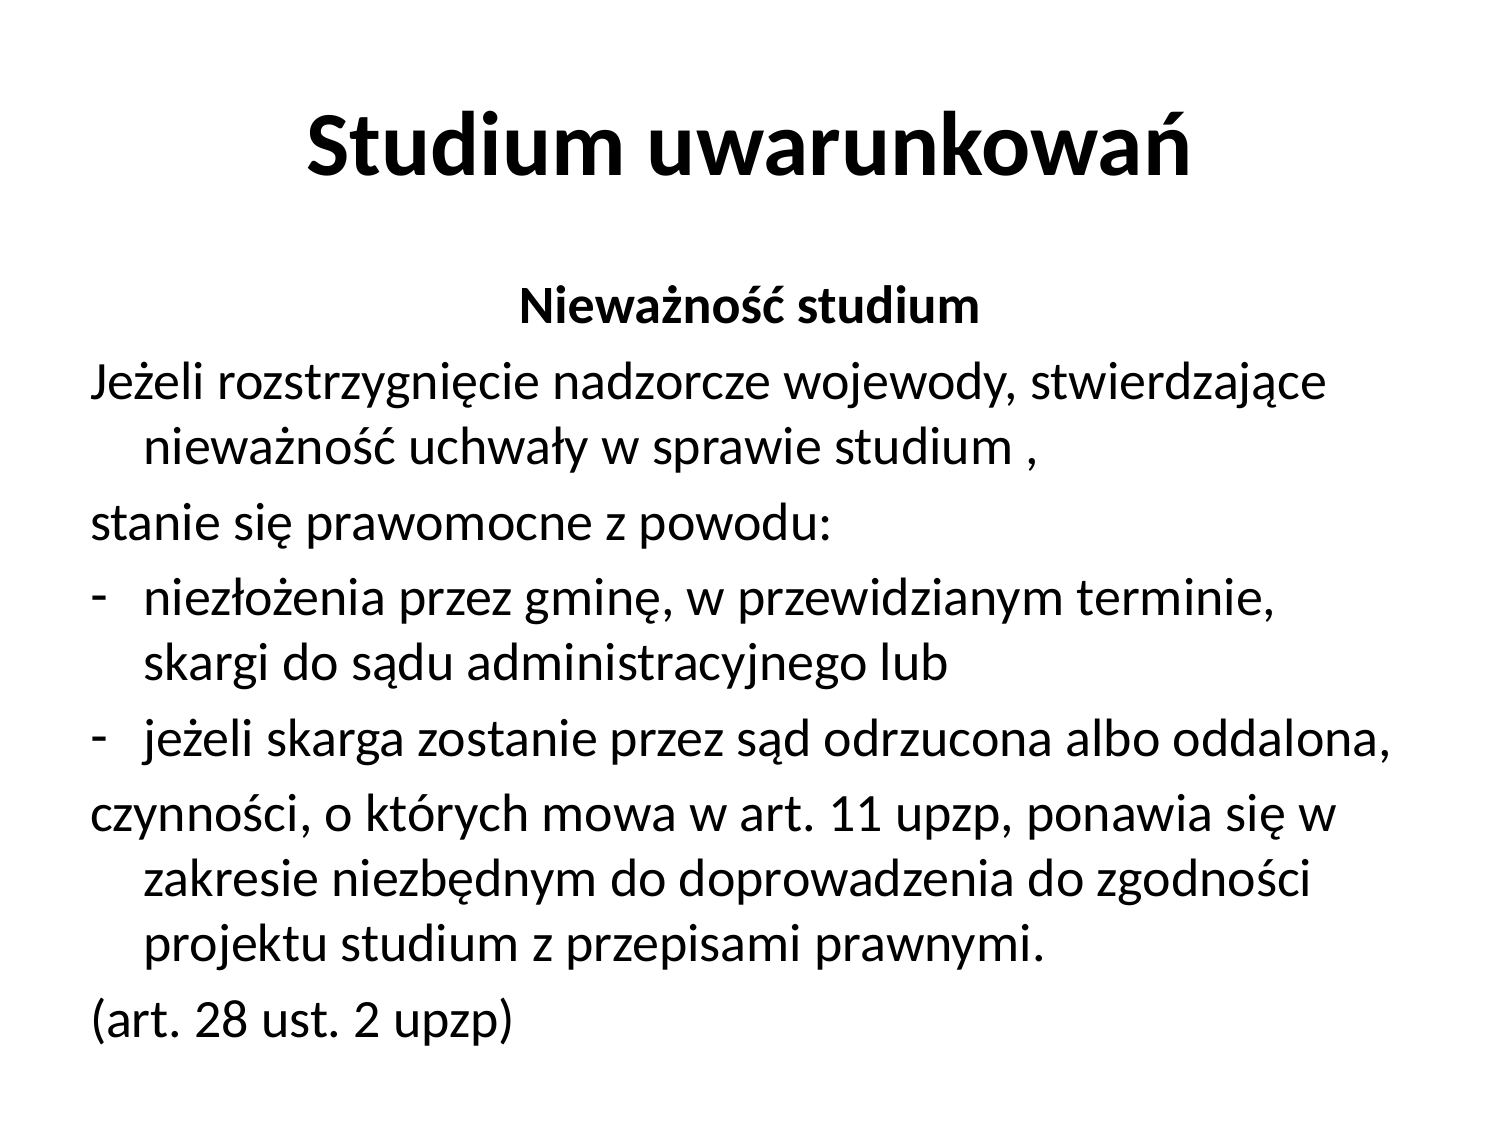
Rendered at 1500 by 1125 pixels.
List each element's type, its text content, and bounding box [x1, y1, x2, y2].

list Nieważność studium Jeżeli rozstrzygnięcie nadzorcze wojewody, stwierdzające nieważność uchwały w sprawie studium , stanie się prawomocne z powodu: niezłożenia przez gminę, w przewidzianym terminie, skargi do sądu administracyjnego lub jeżeli skarga zostanie przez sąd odrzucona albo oddalona, czynności, o których mowa w art. 11 upzp, ponawia się w zakresie niezbędnym do doprowadzenia do zgodności projektu studium z przepisami prawnymi. (art. 28 ust. 2 upzp) [75, 262, 1425, 1083]
title Studium uwarunkowań [75, 45, 1425, 233]
